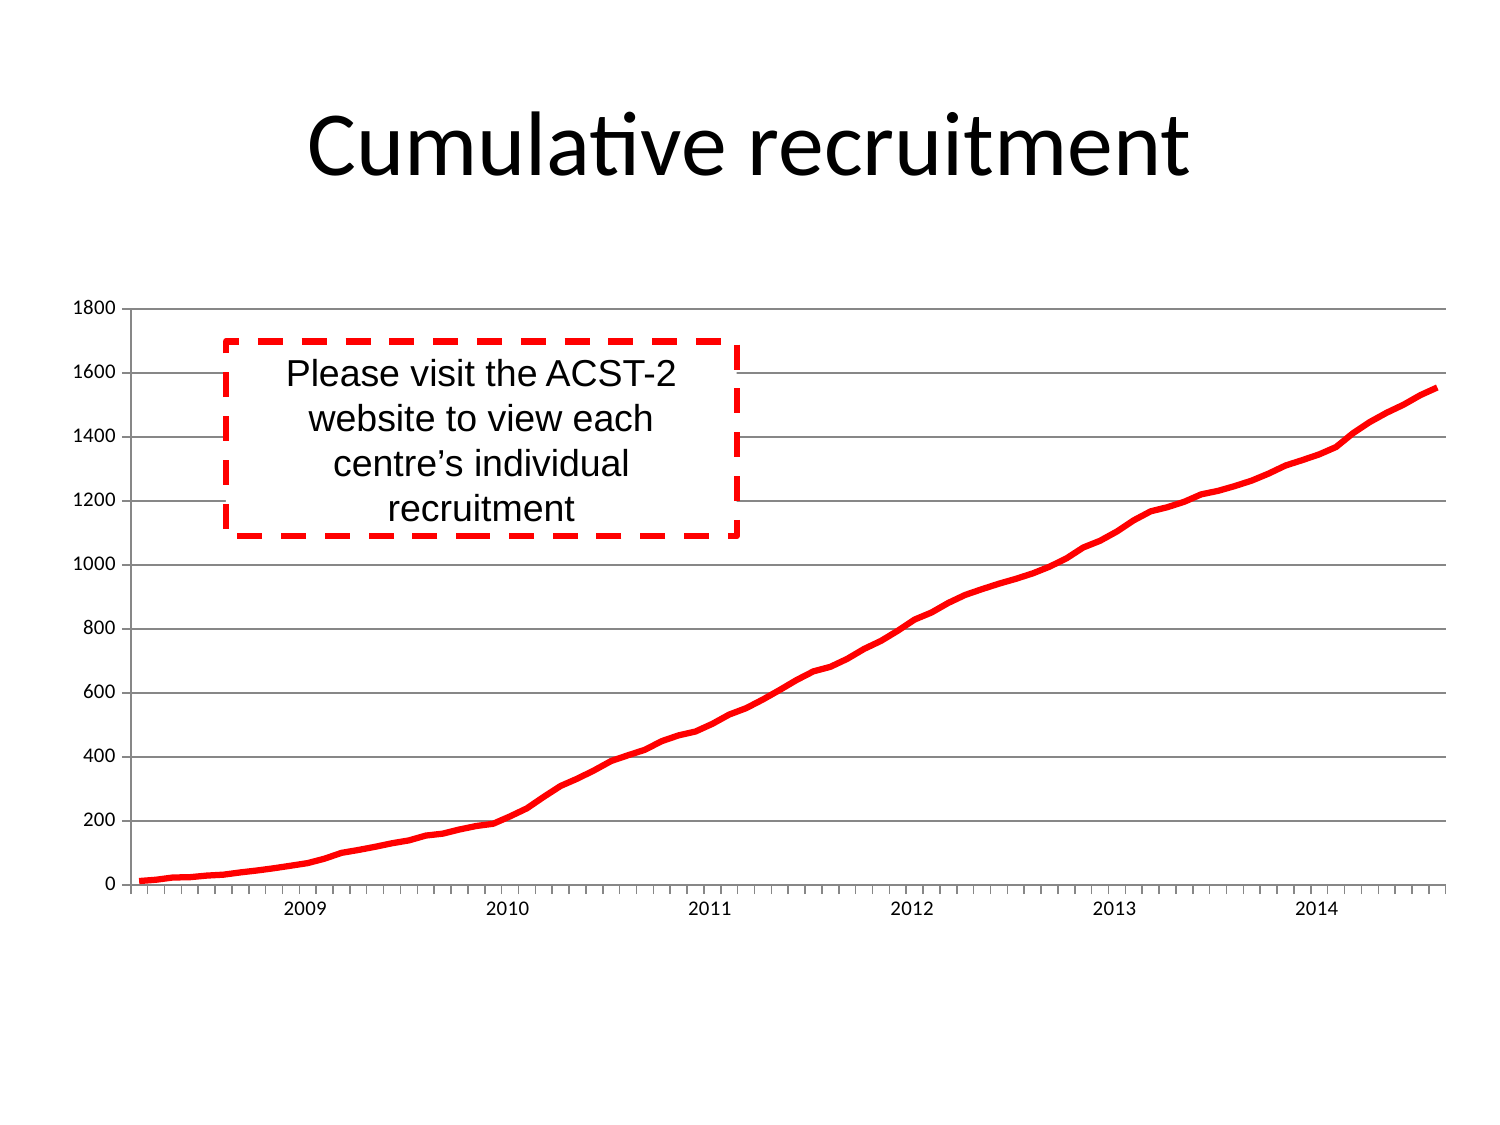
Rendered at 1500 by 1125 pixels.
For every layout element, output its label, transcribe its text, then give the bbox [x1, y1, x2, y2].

chart [20, 240, 1480, 1023]
title Cumulative recruitment [74, 44, 1426, 233]
